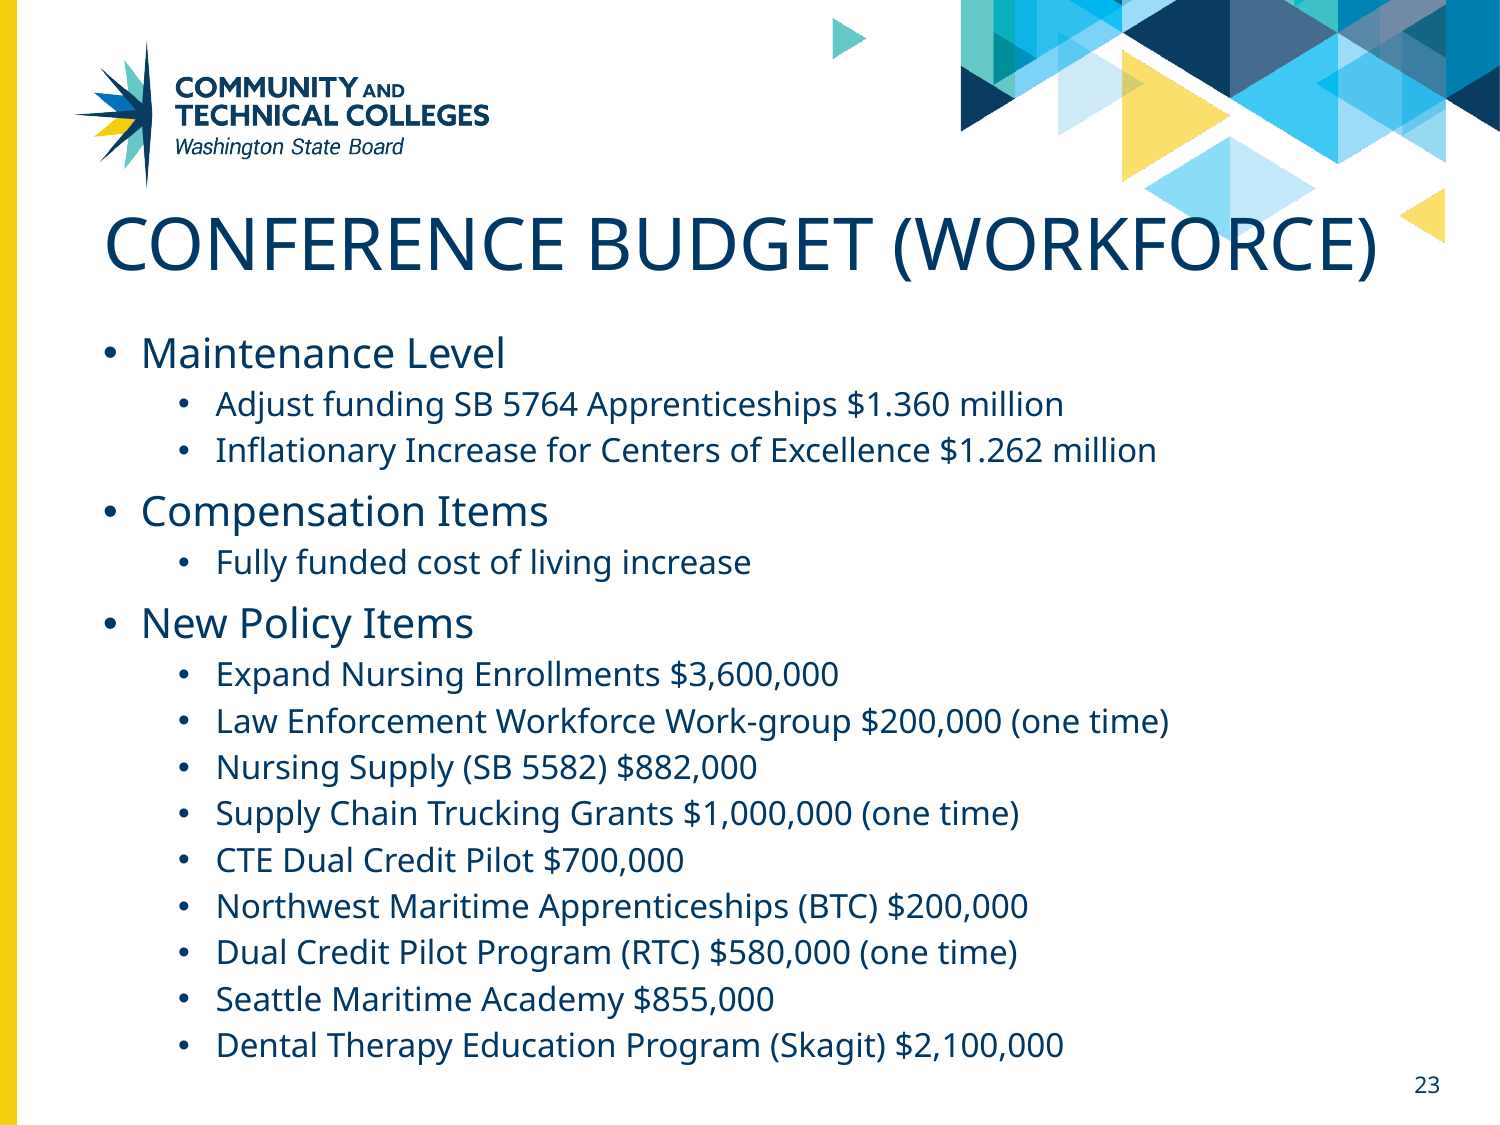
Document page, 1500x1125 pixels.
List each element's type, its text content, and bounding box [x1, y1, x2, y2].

title Conference Budget (workforce) [88, 199, 1456, 283]
slide_number 23 [1378, 1063, 1456, 1103]
list Maintenance Level Adjust funding SB 5764 Apprenticeships $1.360 million Inflationary Increase for Centers of Excellence $1.262 million Compensation Items Fully funded cost of living increase New Policy Items Expand Nursing Enrollments $3,600,000 Law Enforcement Workforce Work-group $200,000 (one time) Nursing Supply (SB 5582) $882,000 Supply Chain Trucking Grants $1,000,000 (one time) CTE Dual Credit Pilot $700,000 Northwest Maritime Apprenticeships (BTC) $200,000 Dual Credit Pilot Program (RTC) $580,000 (one time) Seattle Maritime Academy $855,000 Dental Therapy Education Program (Skagit) $2,100,000 [88, 324, 1456, 1117]
picture [832, 0, 1500, 243]
picture [17, 25, 557, 228]
